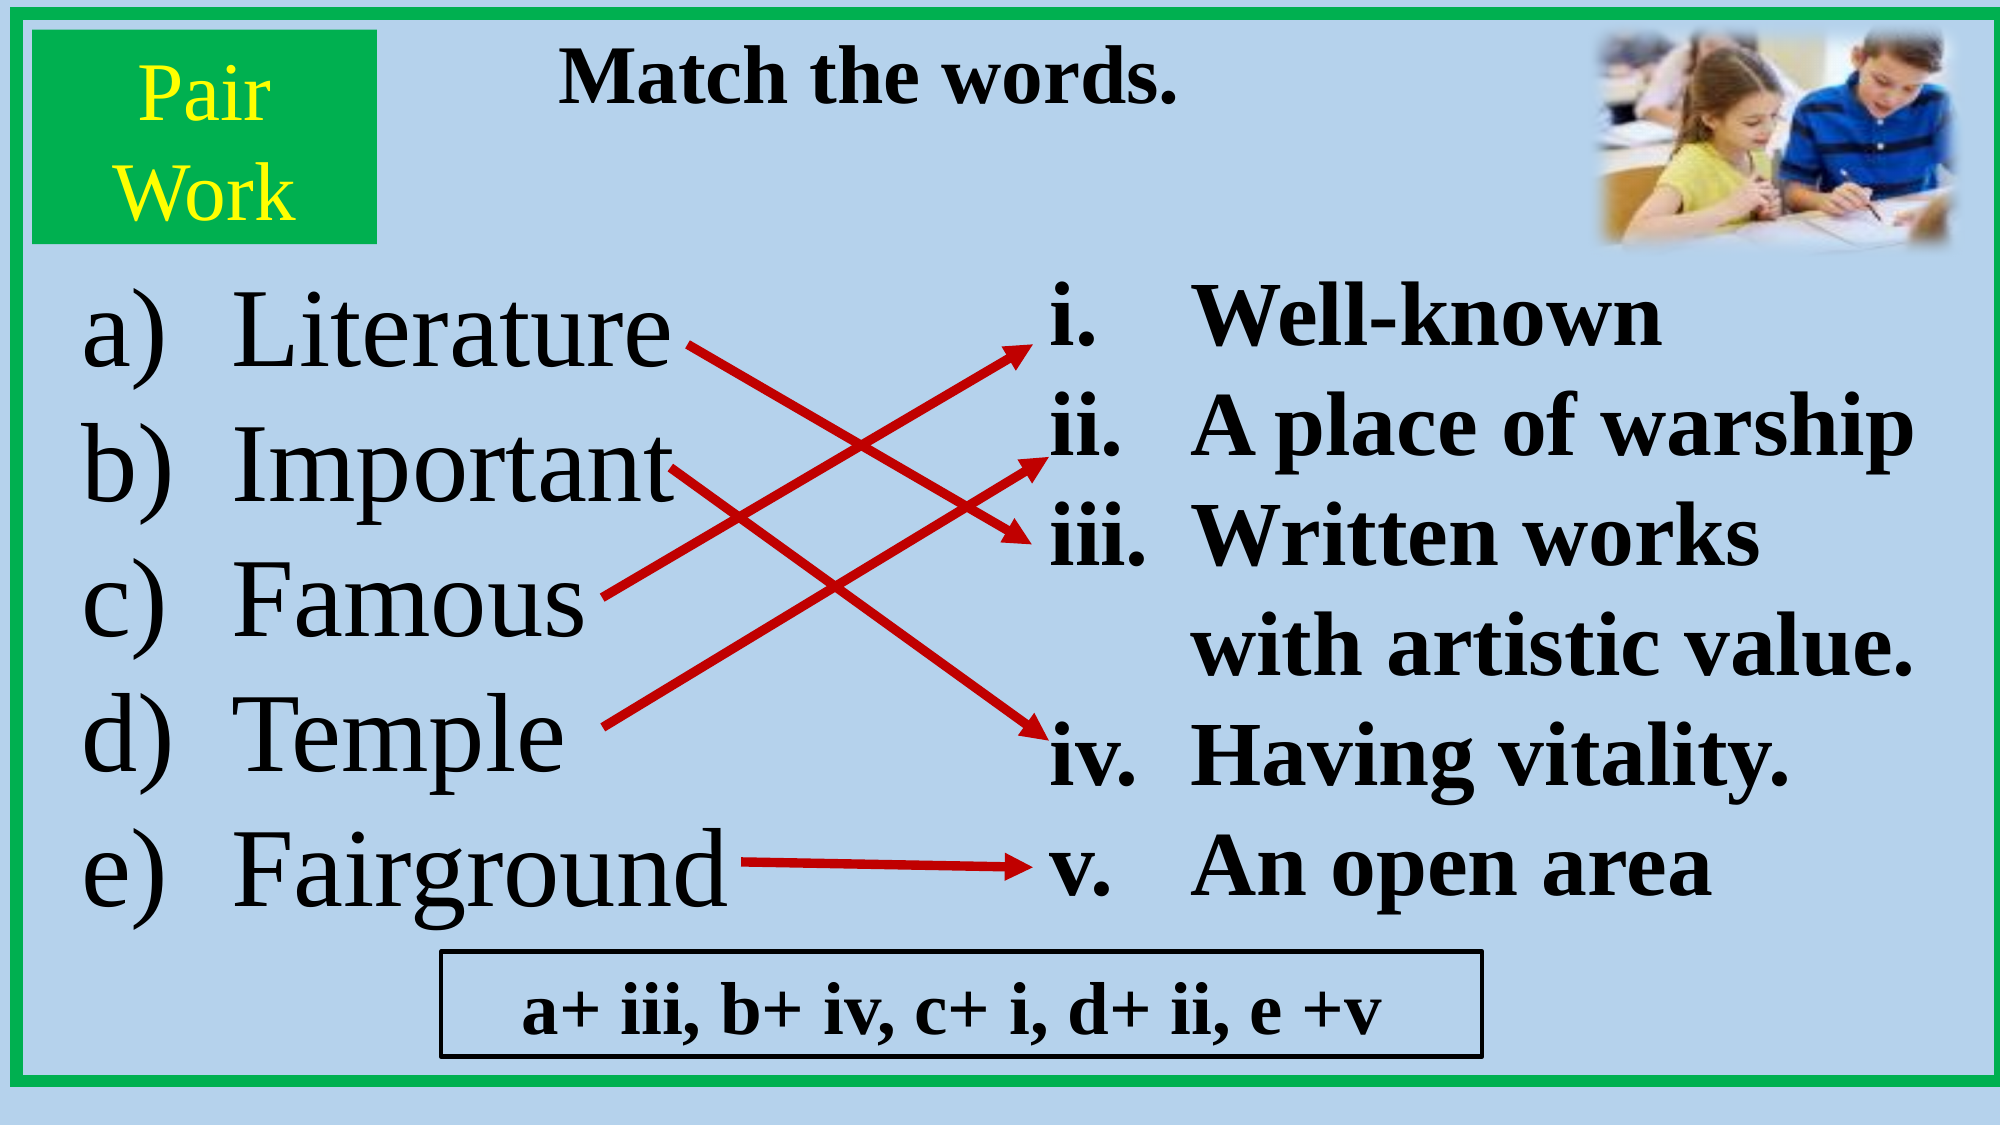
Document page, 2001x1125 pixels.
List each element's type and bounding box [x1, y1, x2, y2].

text_box [670, 728, 1049, 741]
picture [1587, 21, 1966, 258]
text_box [15, 12, 2000, 1082]
text_box [741, 861, 1033, 868]
text_box [602, 456, 1049, 728]
text_box [602, 344, 1033, 456]
